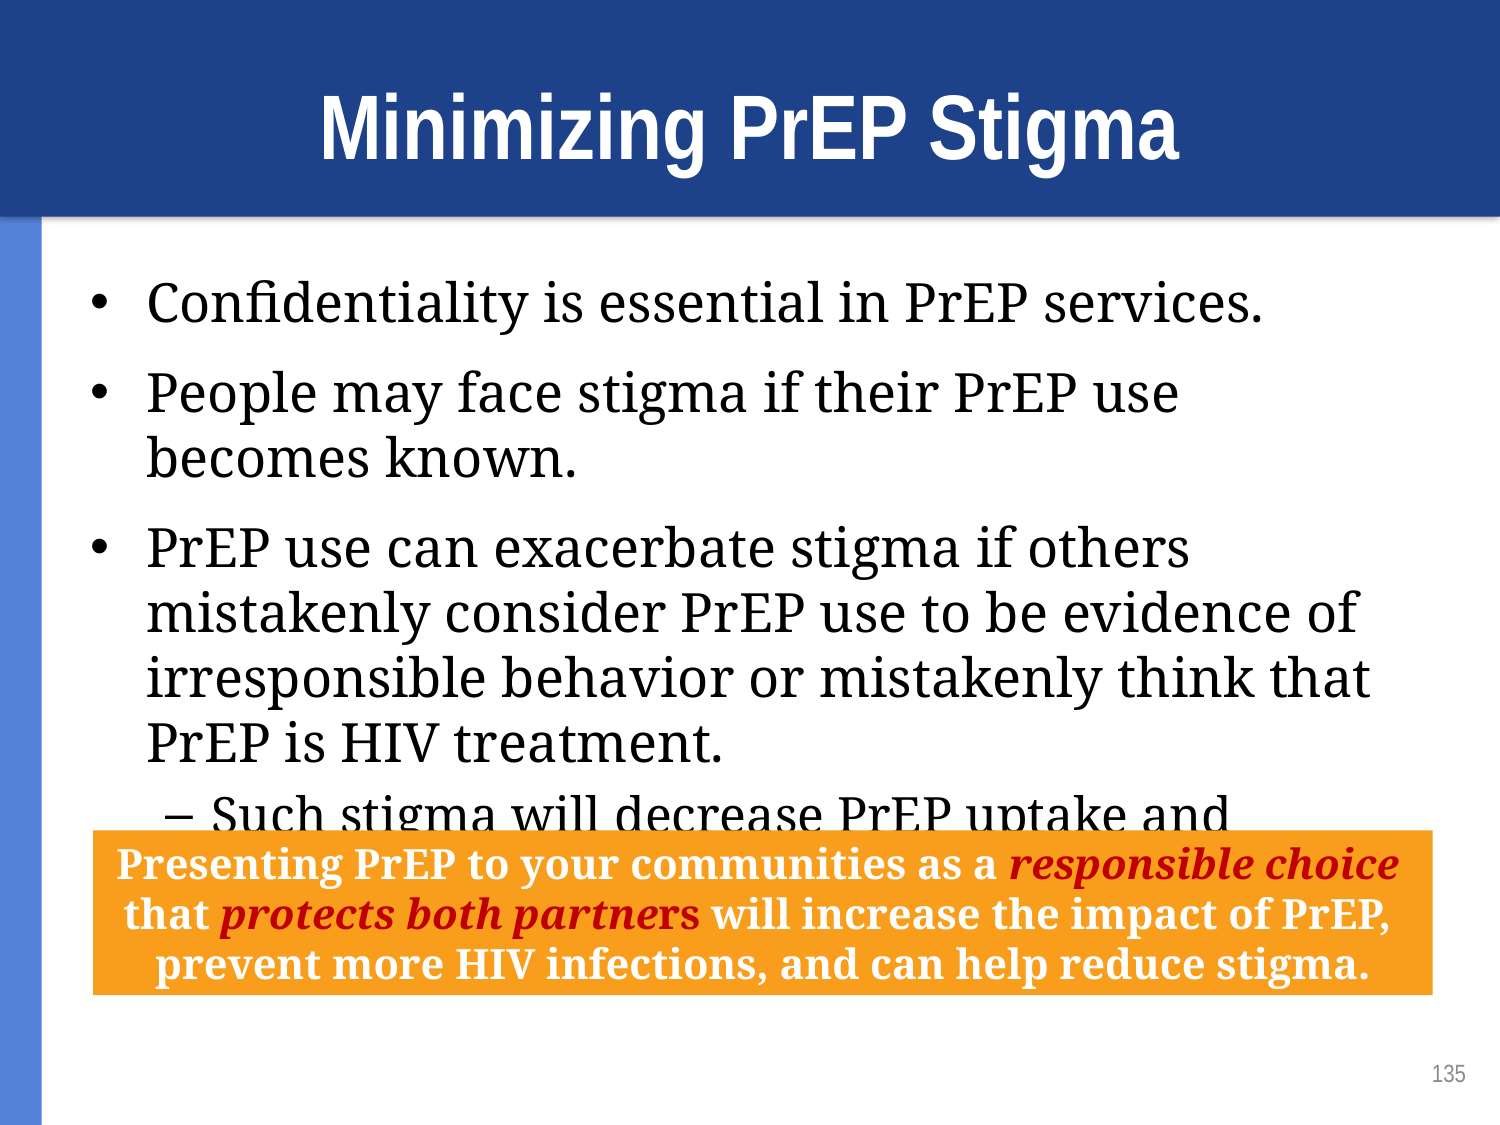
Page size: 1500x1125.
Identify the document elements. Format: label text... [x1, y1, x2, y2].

text_box 135 [1131, 1042, 1482, 1103]
text_box Presenting PrEP to your communities as a responsible choice that protects both partners will increase the impact of PrEP, prevent more HIV infections, and can help reduce stigma. [93, 830, 1433, 996]
list Confidentiality is essential in PrEP services. People may face stigma if their PrEP use becomes known. PrEP use can exacerbate stigma if others mistakenly consider PrEP use to be evidence of irresponsible behavior or mistakenly think that PrEP is HIV treatment. Such stigma will decrease PrEP uptake and adherence among people who would otherwise benefit from it. [75, 260, 1425, 1063]
title Minimizing PrEP Stigma [75, 52, 1425, 193]
